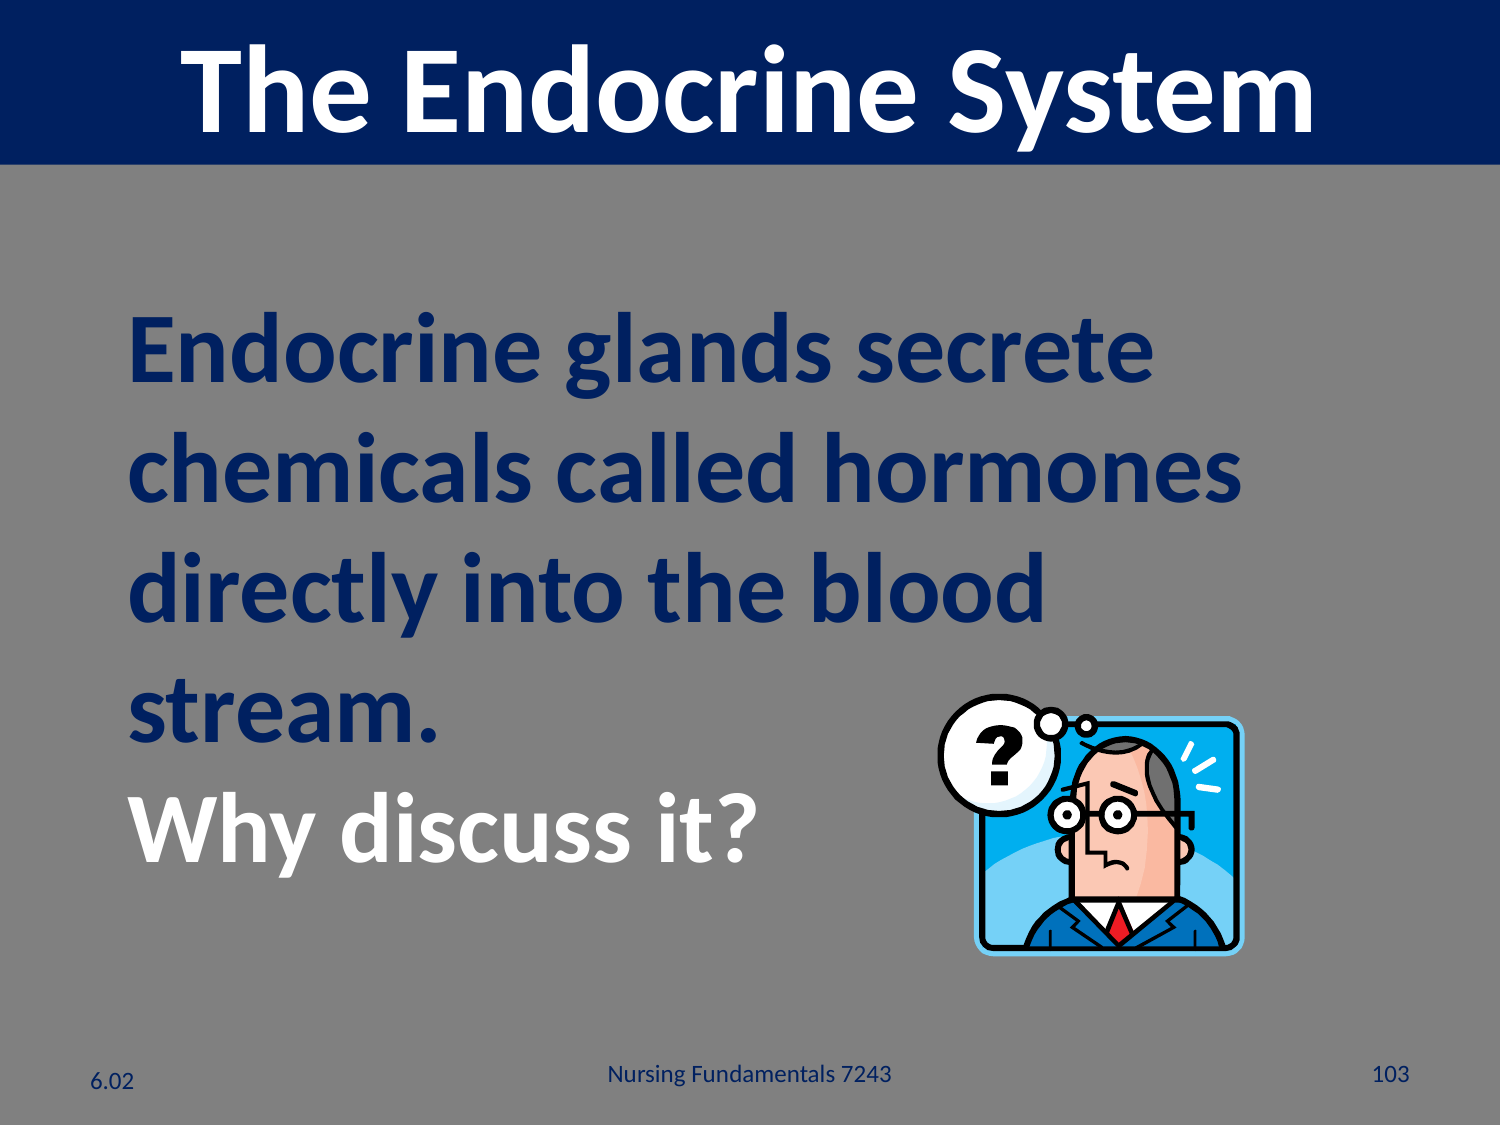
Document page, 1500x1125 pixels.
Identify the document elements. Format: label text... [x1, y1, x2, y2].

text_box Endocrine glands secrete chemicals called hormones directly into the blood stream. Why discuss it? [112, 275, 1363, 890]
picture [937, 693, 1245, 957]
slide_number 6.02 [75, 1050, 425, 1110]
text_box The Endocrine System [0, 0, 1500, 165]
footer Nursing Fundamentals 7243 [512, 1042, 988, 1103]
slide_number 103 [1074, 1042, 1425, 1103]
